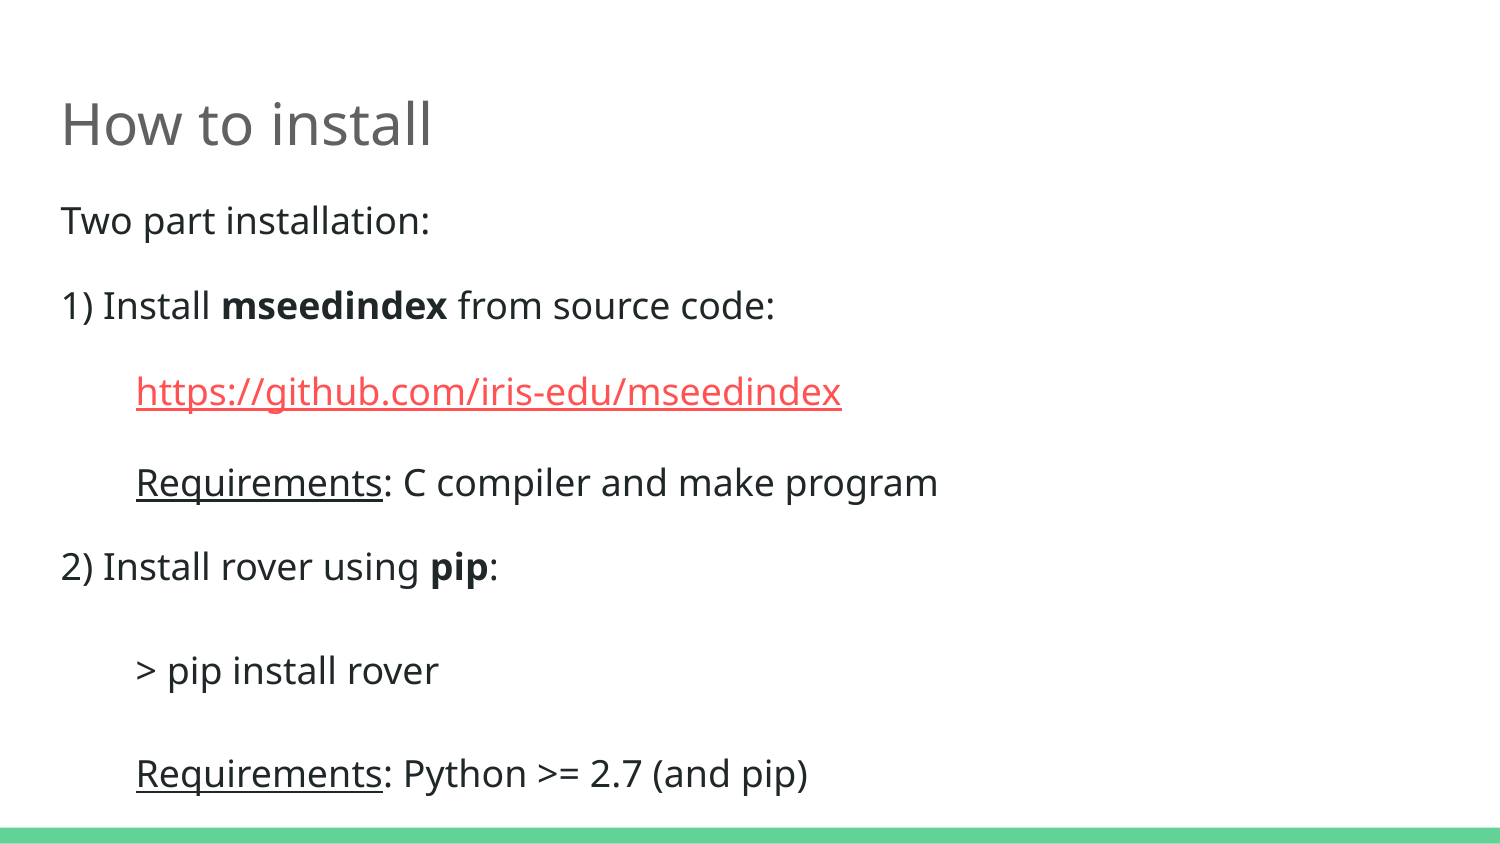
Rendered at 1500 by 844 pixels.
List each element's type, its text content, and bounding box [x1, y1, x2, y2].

list 2) Install rover using pip: > pip install rover Requirements: Python >= 2.7 (and pip) [51, 527, 1490, 814]
title How to install [51, 72, 1449, 167]
list Two part installation: 1) Install mseedindex from source code: https://github.com/iris-edu/mseedindex Requirements: C compiler and make program [51, 180, 1490, 527]
